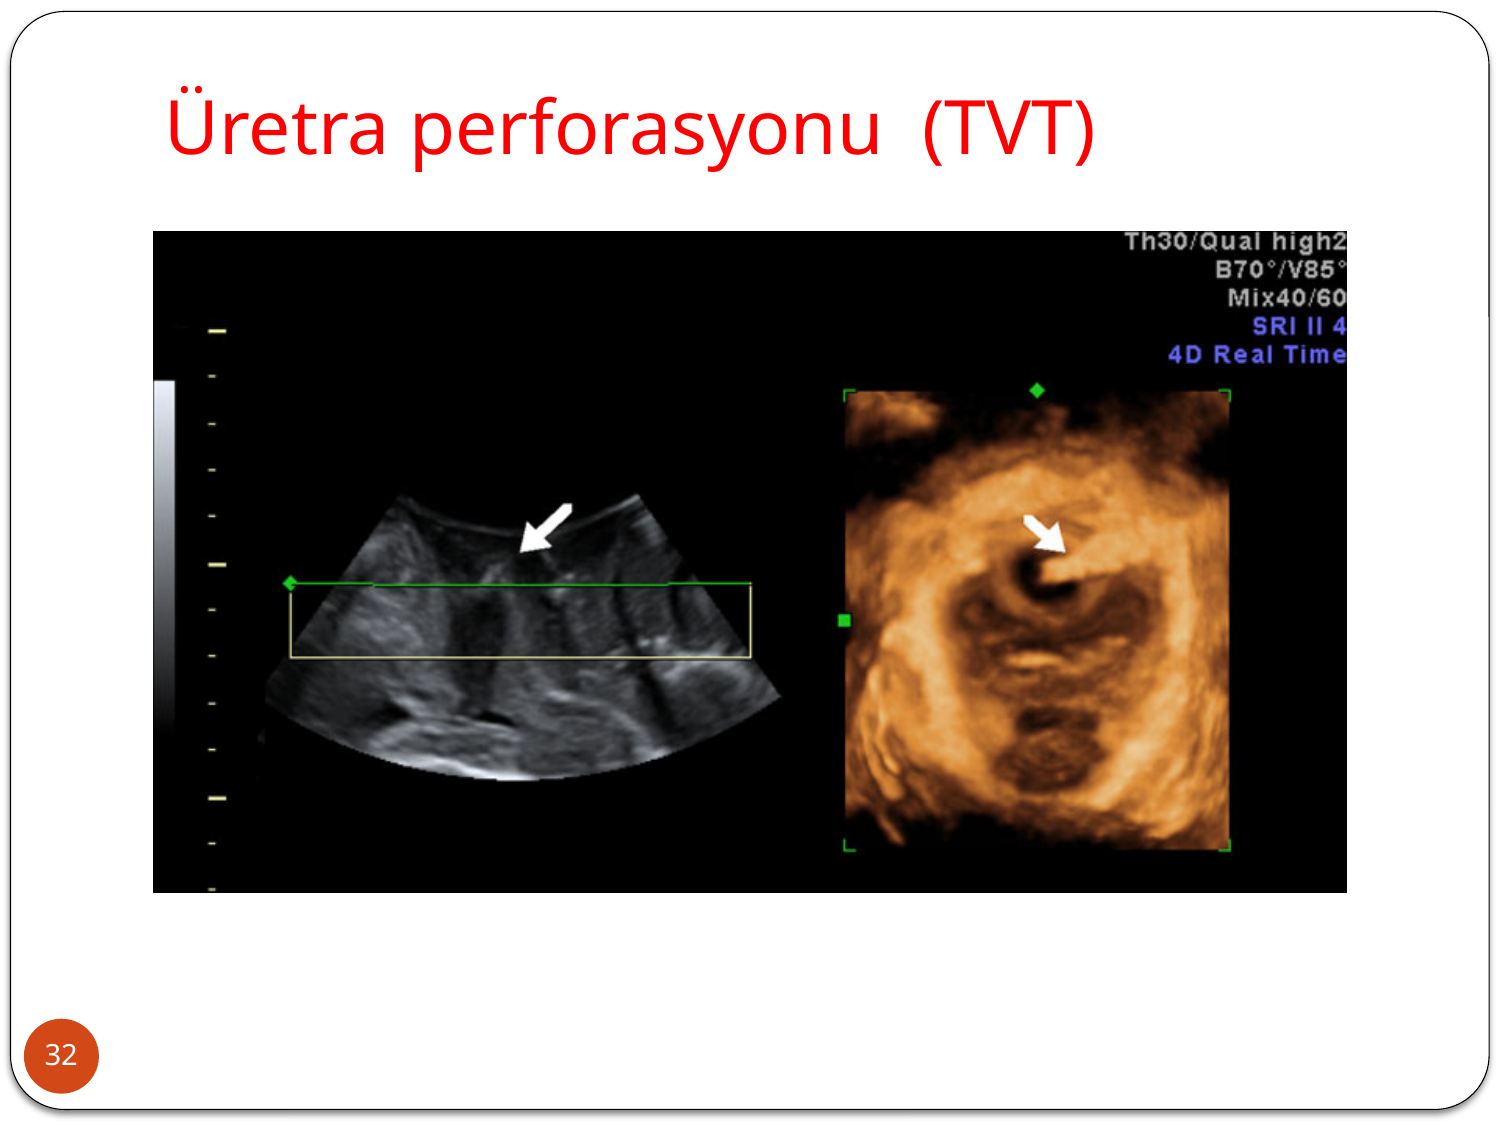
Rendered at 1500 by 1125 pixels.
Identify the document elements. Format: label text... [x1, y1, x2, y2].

title Üretra perforasyonu (TVT) [150, 45, 1425, 185]
slide_number 32 [23, 1018, 99, 1094]
picture [152, 231, 1348, 894]
